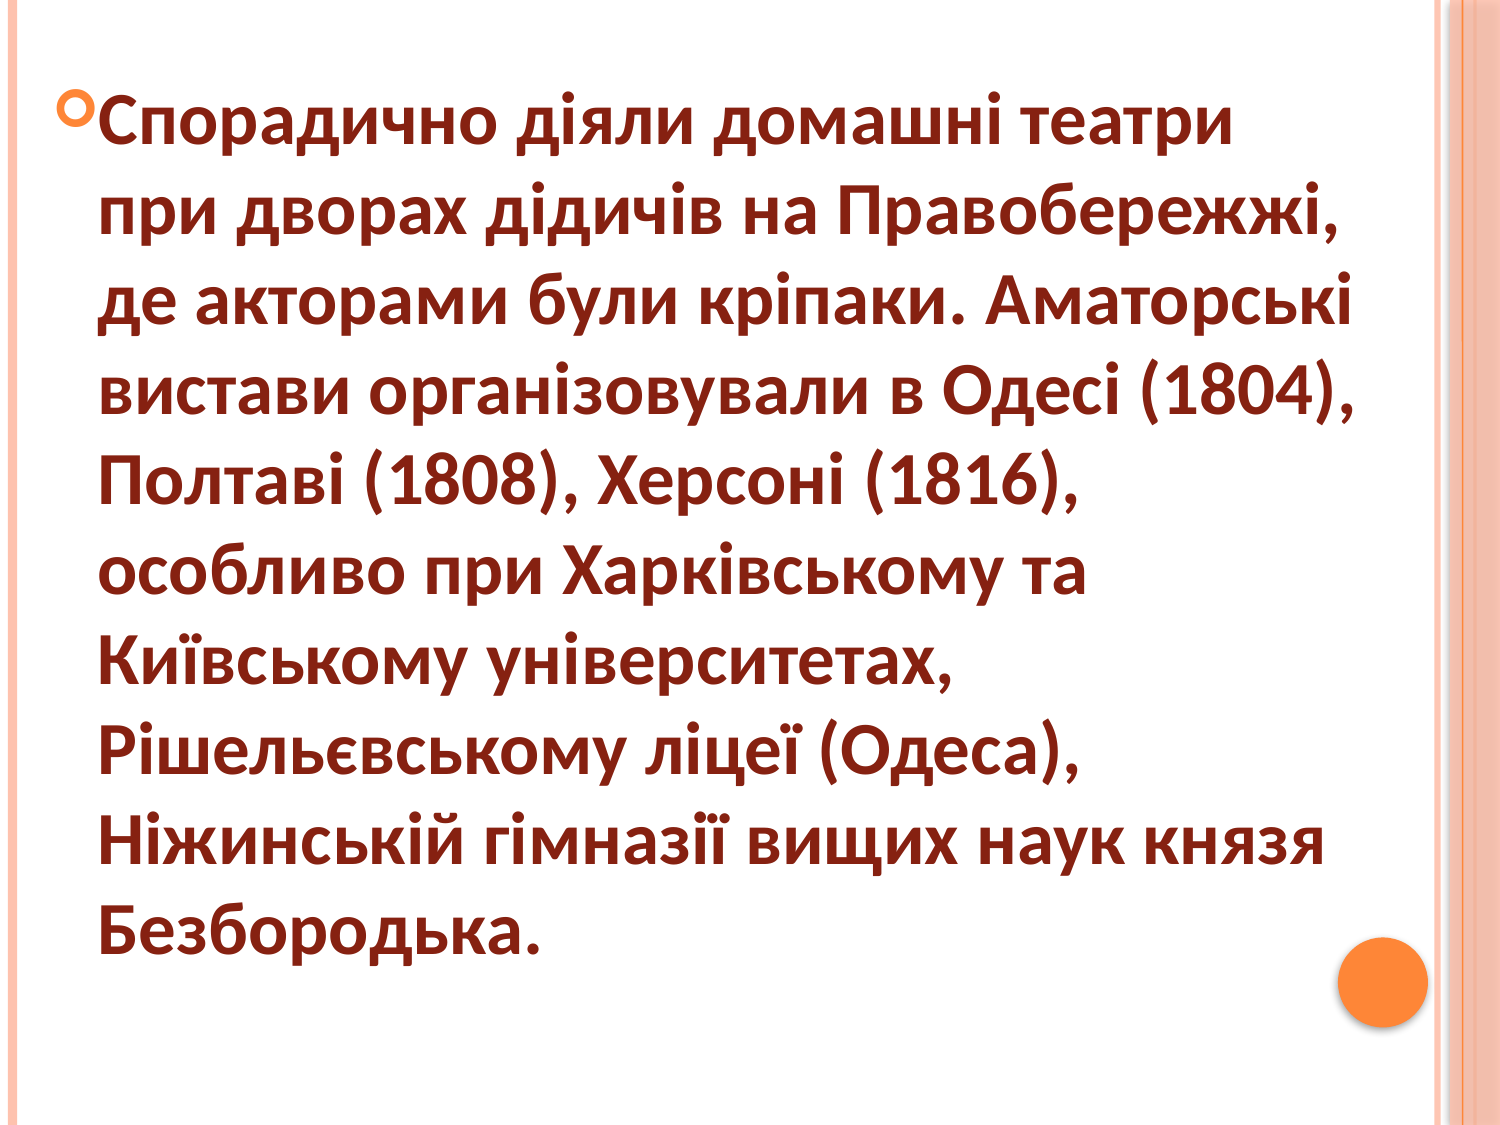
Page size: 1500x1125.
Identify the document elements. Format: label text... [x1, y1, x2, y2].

list Спорадично діяли домашні театри при дворах дідичів на Правобережжі, де акторами були кріпаки. Аматорські вистави організовували в Одесі (1804), Полтаві (1808), Херсоні (1816), особливо при Харківському та Київському університетах, Рішельєвському ліцеї (Одеса), Ніжинській гімназії вищих наук князя Безбородька. [37, 62, 1375, 1025]
